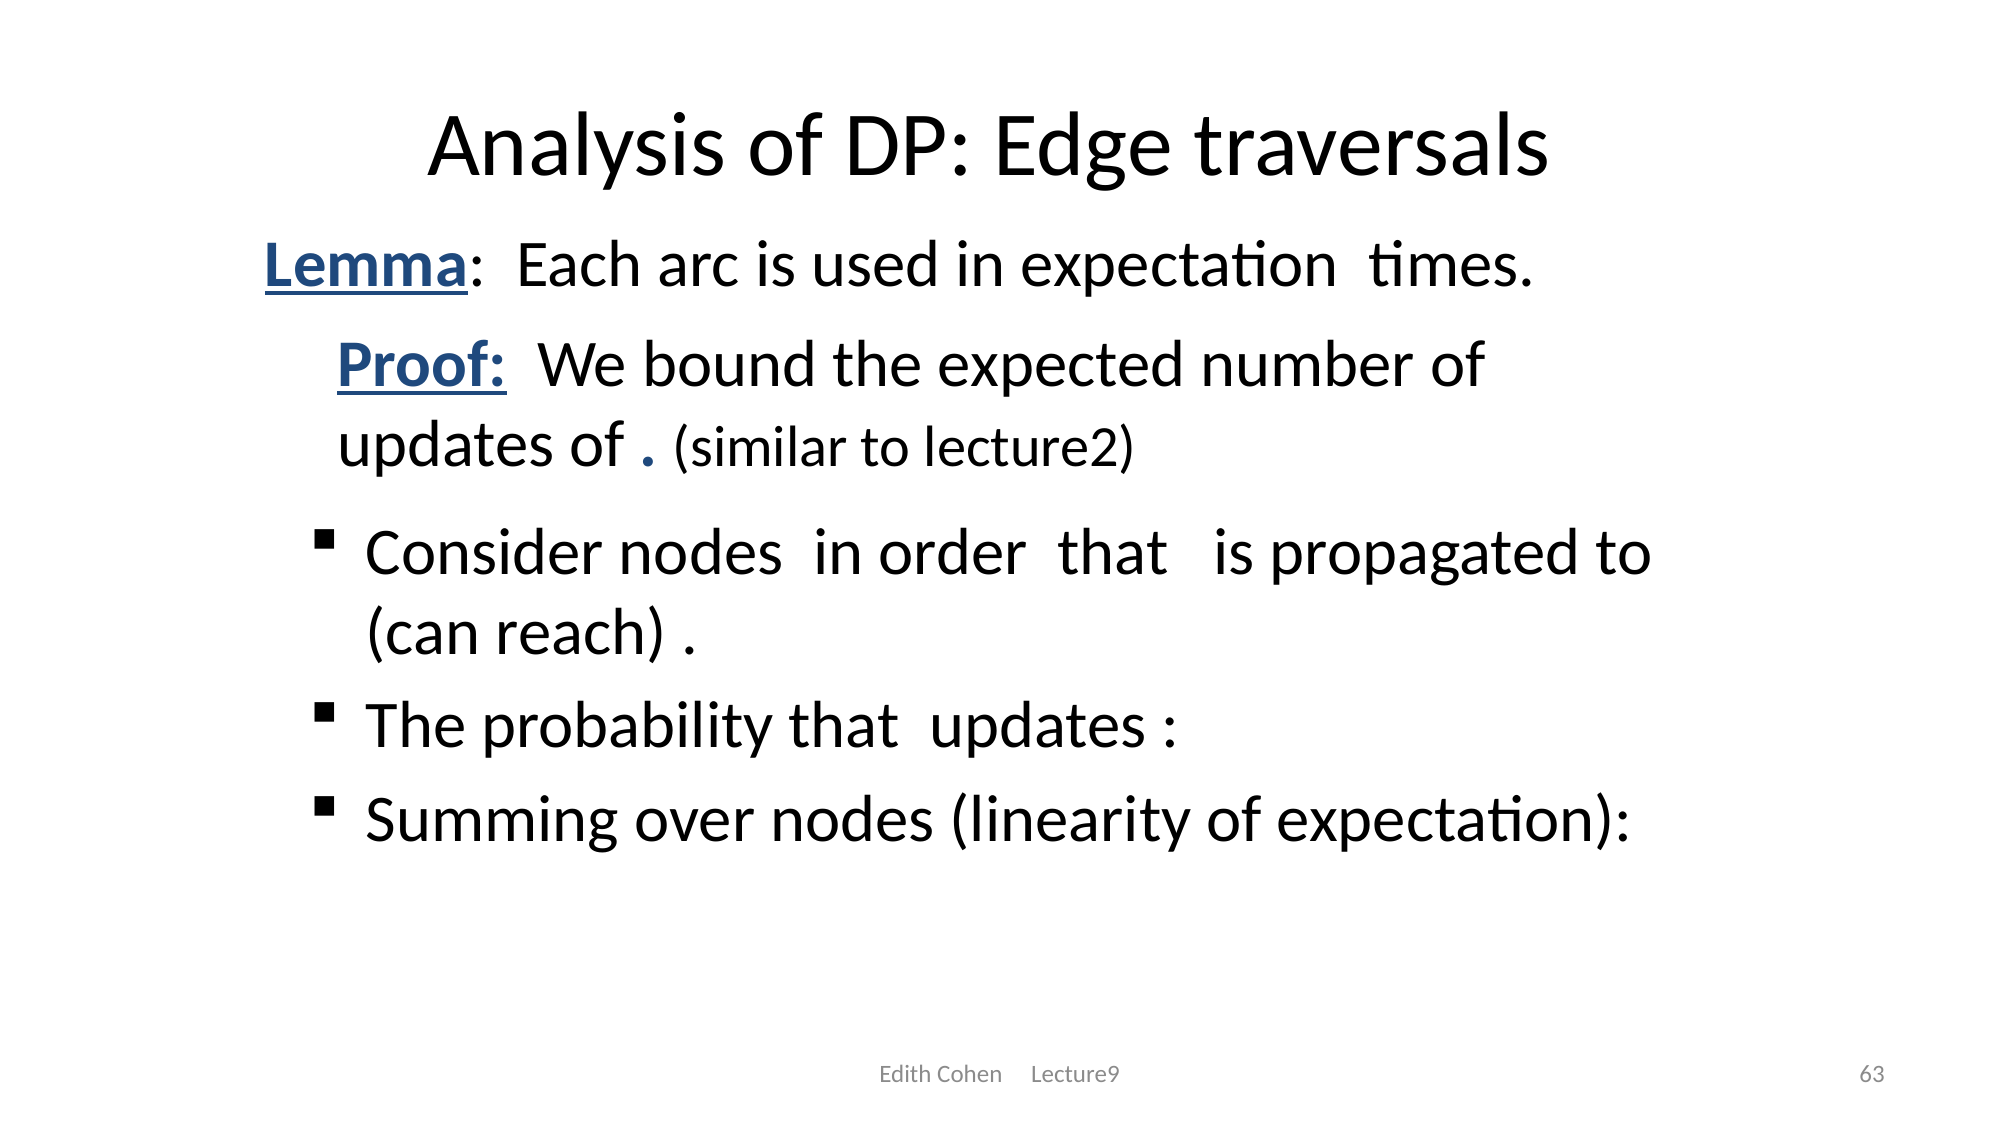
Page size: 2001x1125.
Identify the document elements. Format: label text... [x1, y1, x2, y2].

footer Edith Cohen Lecture9 [683, 1042, 1317, 1103]
title Analysis of DP: Edge traversals [99, 45, 1900, 233]
slide_number 63 [1433, 1042, 1900, 1103]
